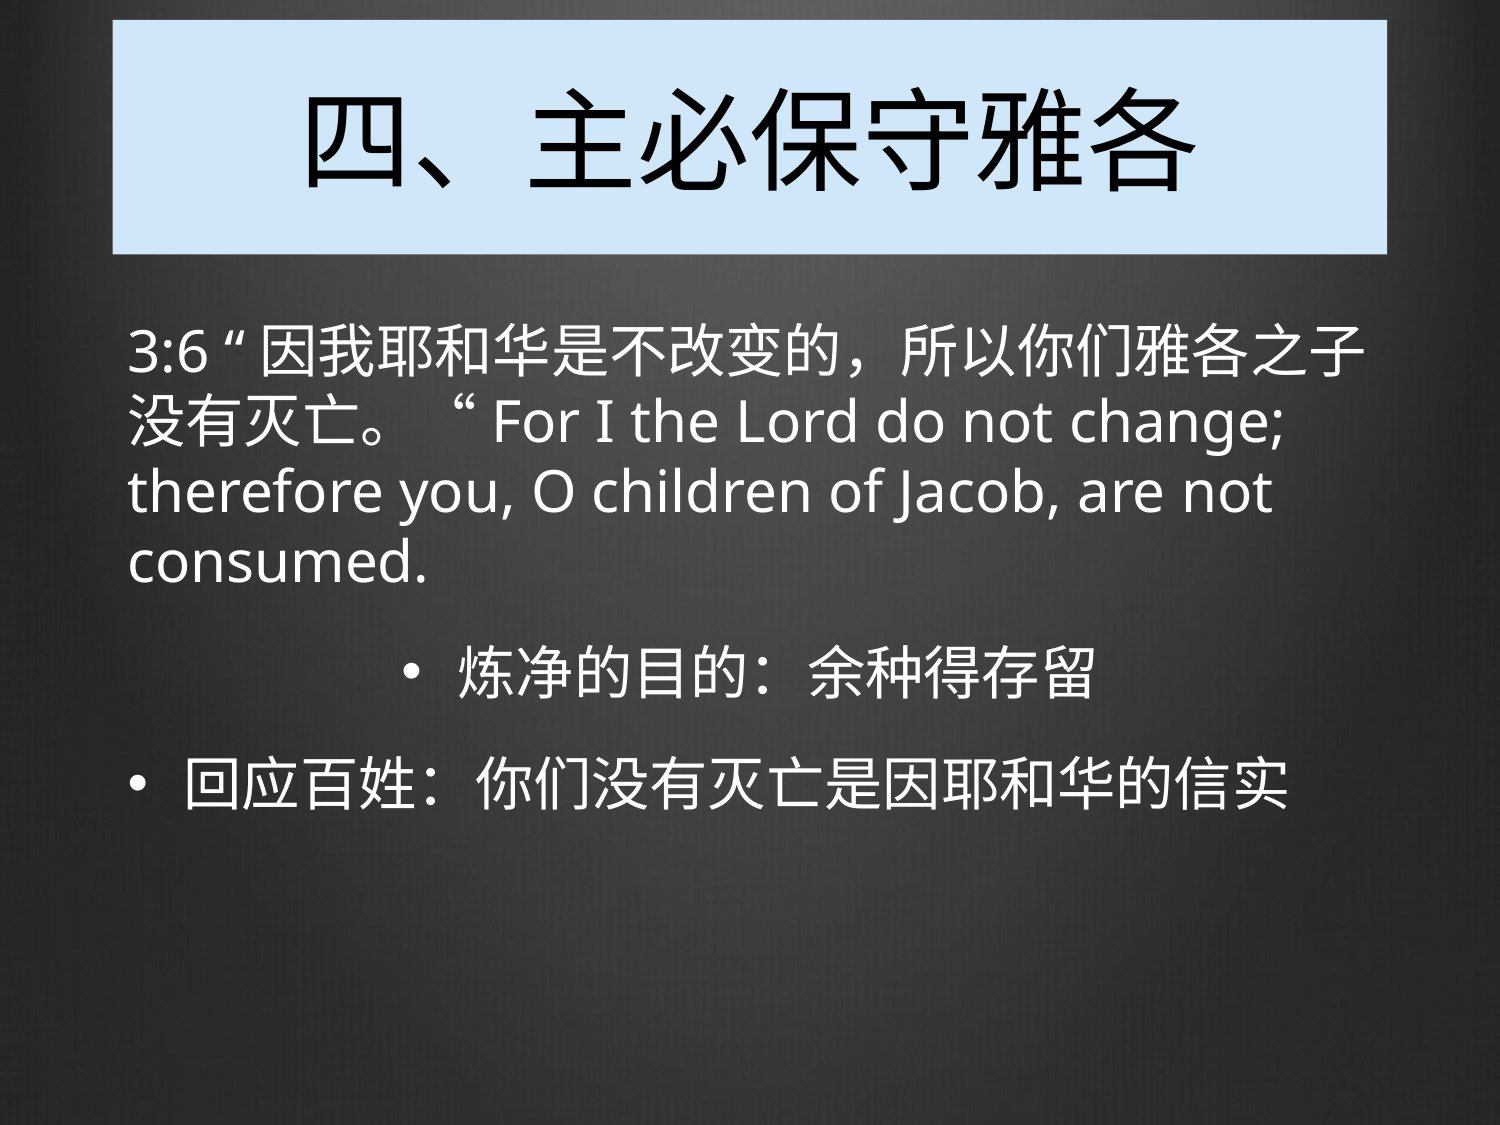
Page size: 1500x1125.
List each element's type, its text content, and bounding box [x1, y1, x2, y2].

list 3:6 “因我耶和华是不改变的，所以你们雅各之子没有灭亡。“For I the Lord do not change; therefore you, O children of Jacob, are not consumed. 炼净的目的：余种得存留 回应百姓：你们没有灭亡是因耶和华的信实 [112, 306, 1388, 1005]
title 四、主必保守雅各 [112, 19, 1388, 255]
